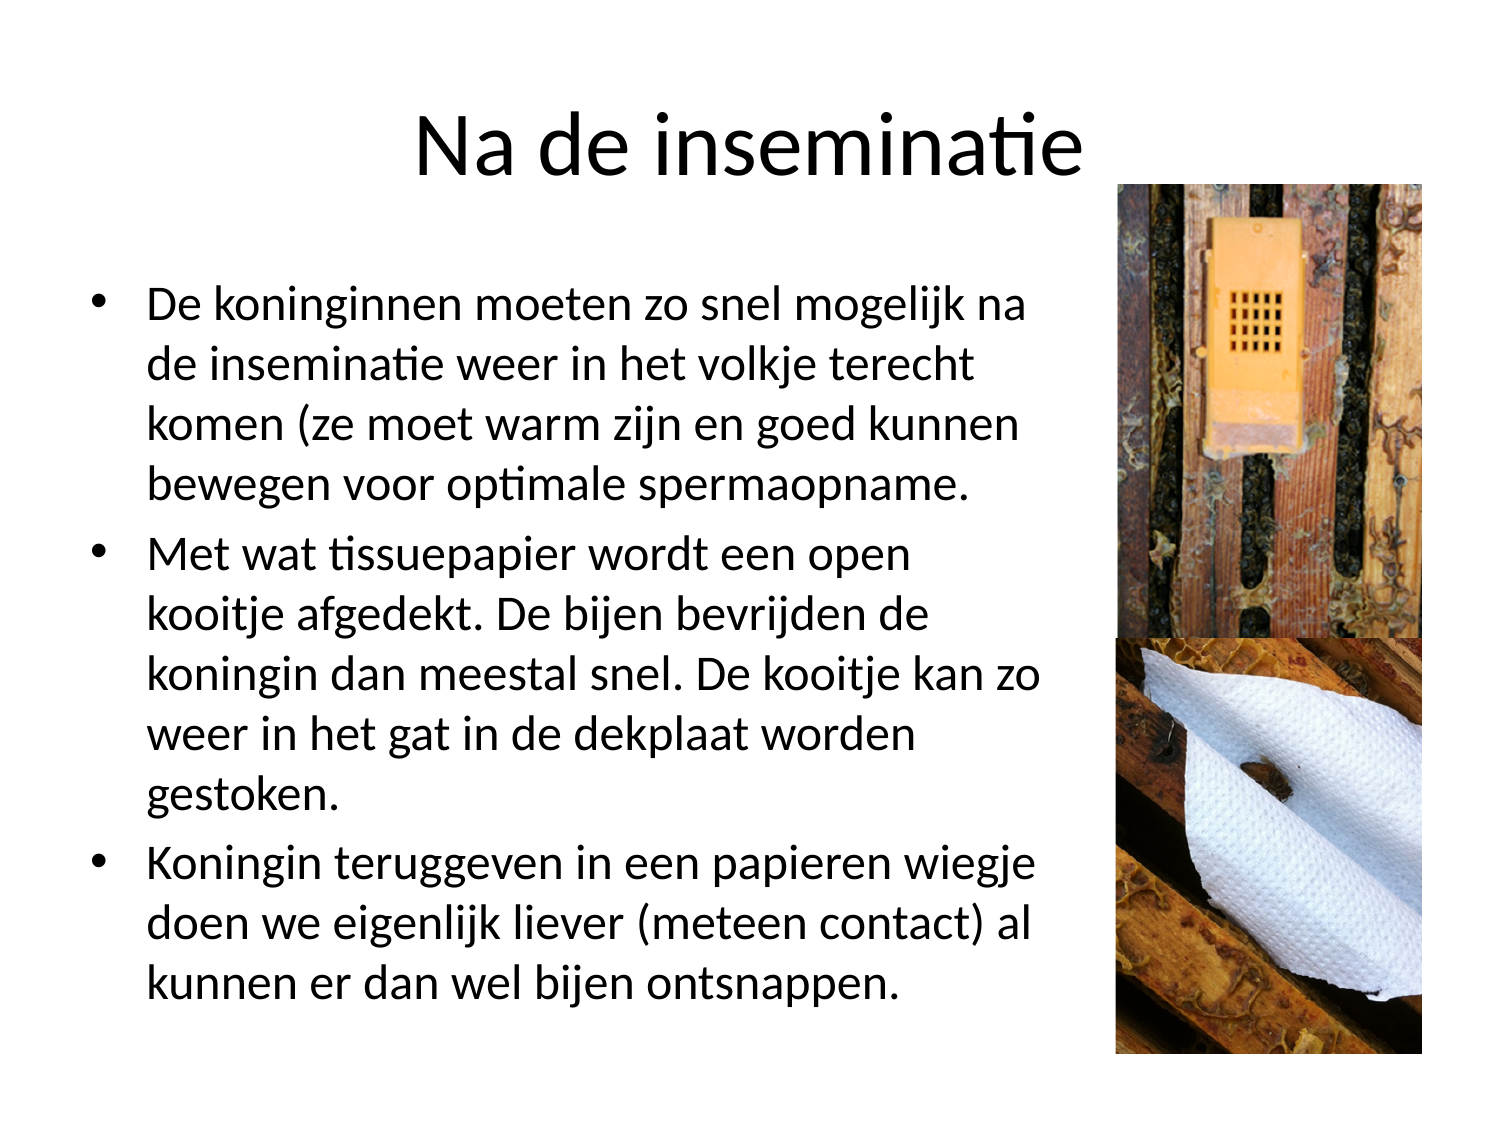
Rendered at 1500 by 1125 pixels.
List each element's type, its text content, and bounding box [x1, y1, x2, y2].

list De koninginnen moeten zo snel mogelijk na de inseminatie weer in het volkje terecht komen (ze moet warm zijn en goed kunnen bewegen voor optimale spermaopname. Met wat tissuepapier wordt een open kooitje afgedekt. De bijen bevrijden de koningin dan meestal snel. De kooitje kan zo weer in het gat in de dekplaat worden gestoken. Koningin teruggeven in een papieren wiegje doen we eigenlijk liever (meteen contact) al kunnen er dan wel bijen ontsnappen. [75, 262, 1062, 1005]
picture [1115, 184, 1423, 1054]
title Na de inseminatie [75, 45, 1425, 233]
